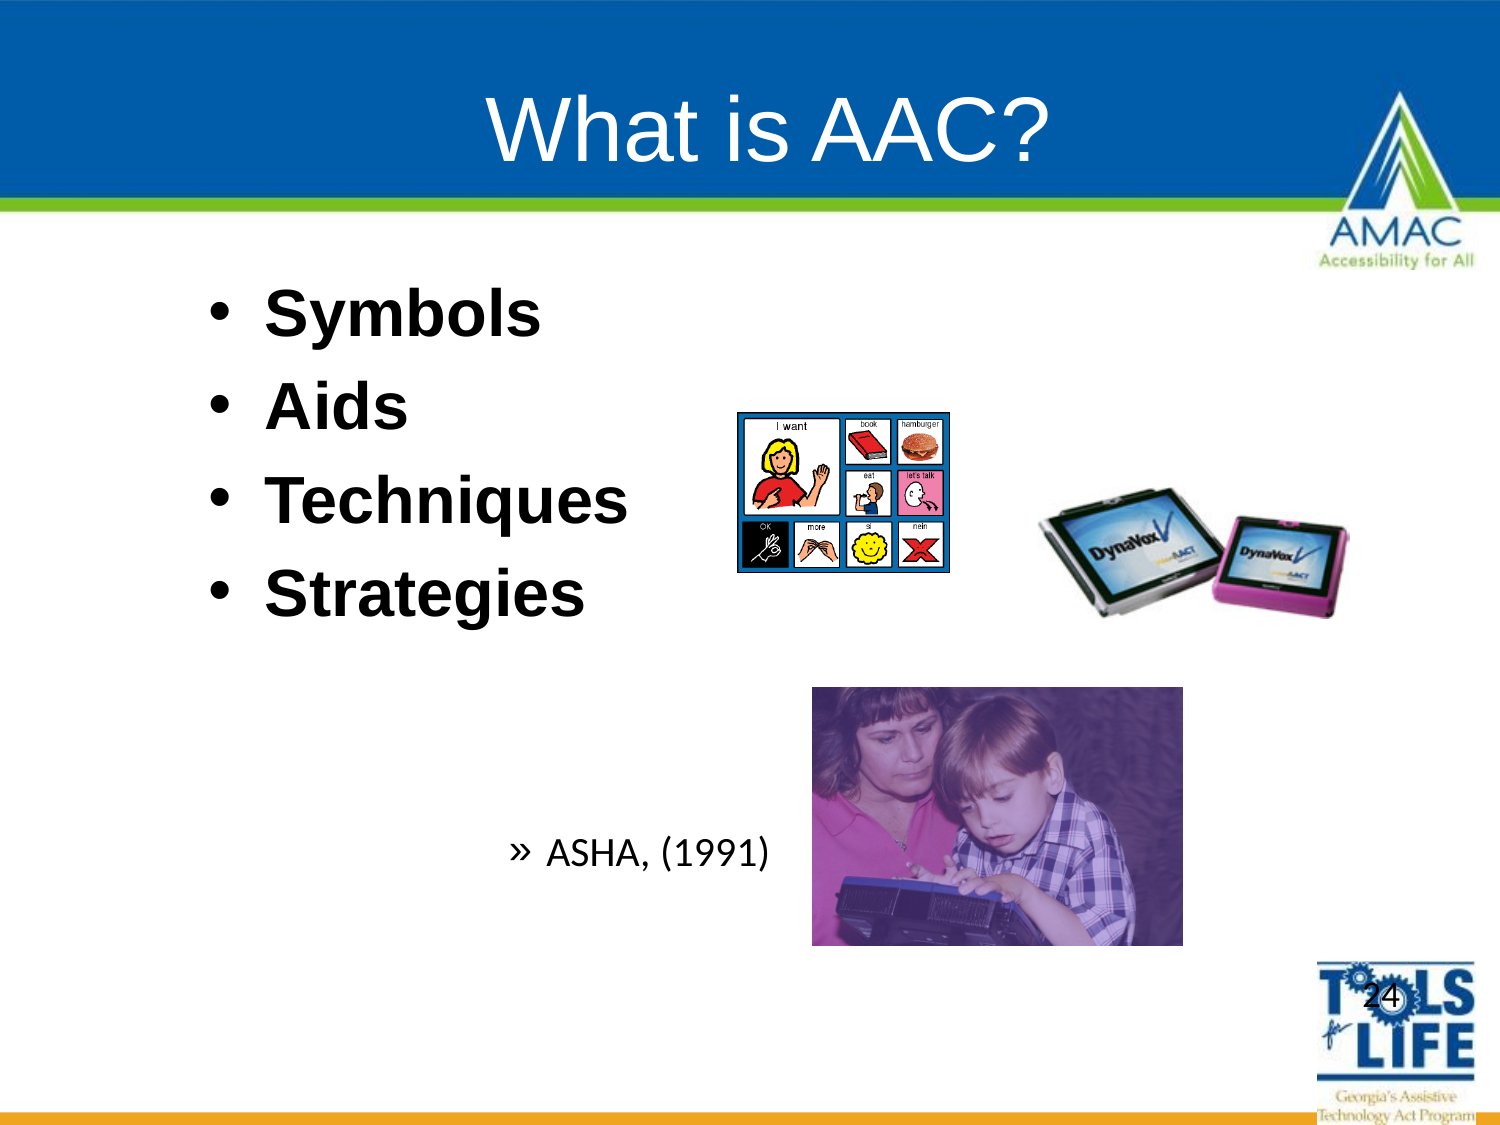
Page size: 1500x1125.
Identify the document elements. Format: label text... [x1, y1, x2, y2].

list Symbols Aids Techniques Strategies ASHA, (1991) [193, 262, 1438, 1013]
slide_number 24 [1347, 962, 1416, 1023]
picture [0, 0, 1500, 270]
picture [1317, 961, 1476, 1125]
title What is AAC? [99, 62, 1438, 250]
picture [812, 687, 1184, 946]
picture [737, 412, 951, 574]
picture [1037, 487, 1351, 619]
